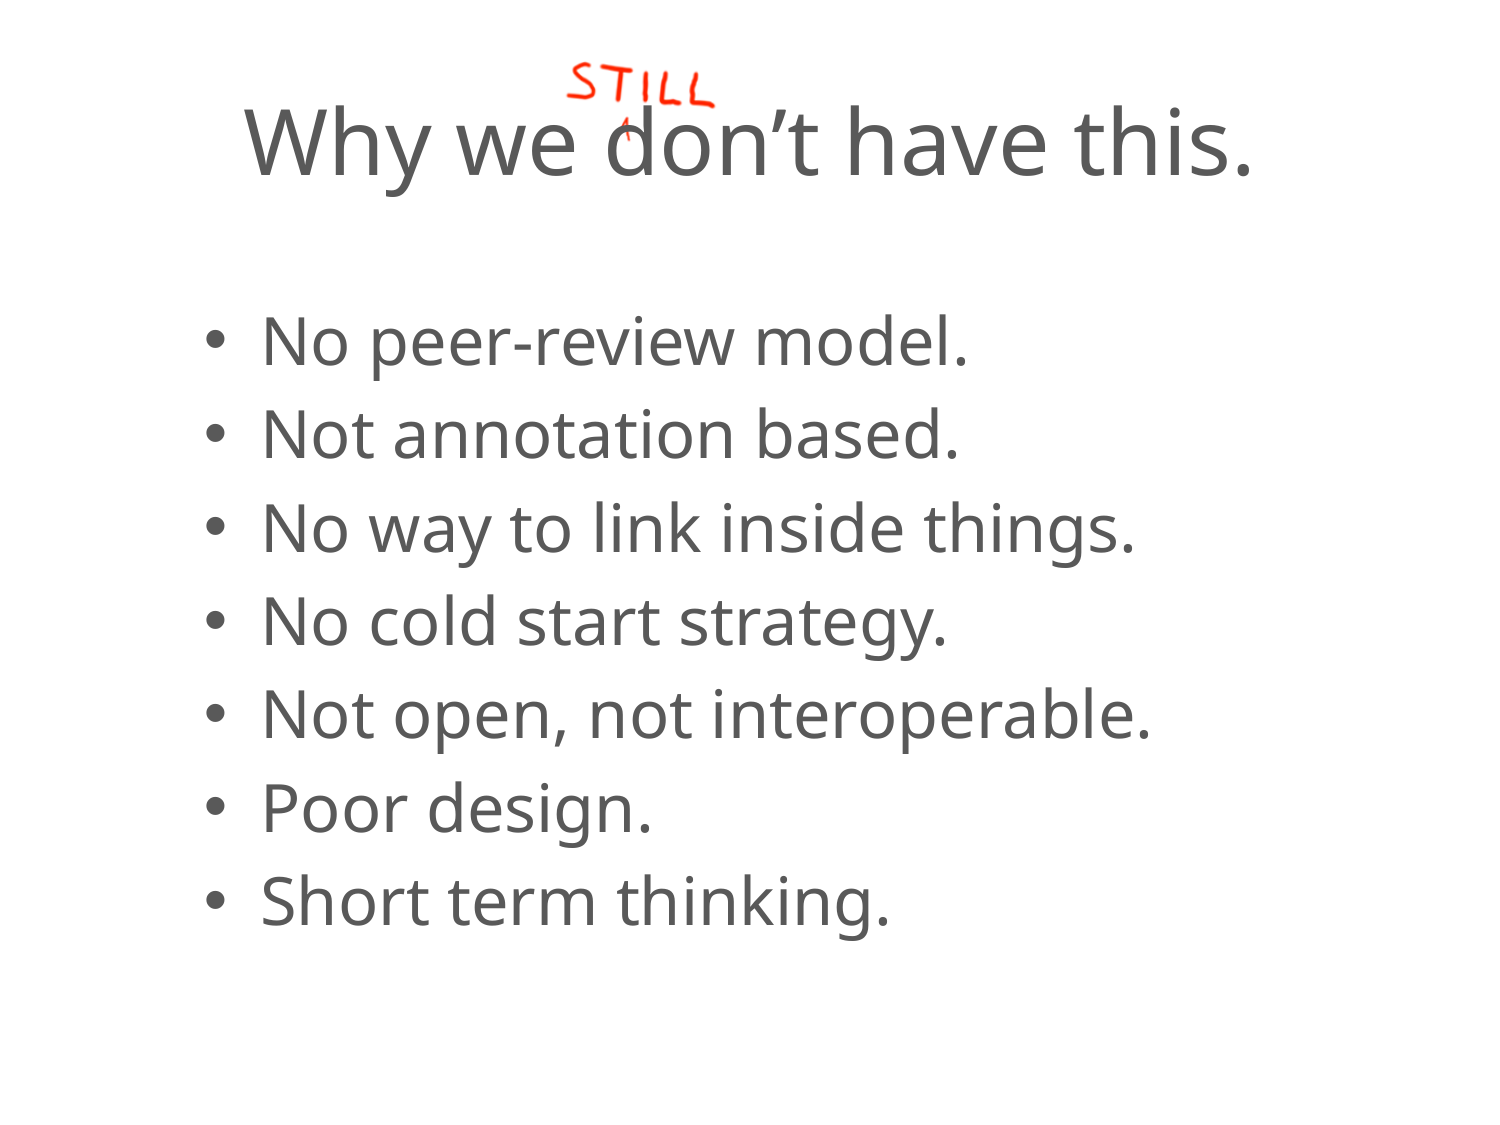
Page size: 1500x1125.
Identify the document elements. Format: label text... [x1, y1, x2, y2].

list No peer-review model. Not annotation based. No way to link inside things. No cold start strategy. Not open, not interoperable. Poor design. Short term thinking. [188, 291, 1361, 1034]
picture [554, 47, 725, 149]
title Why we don’t have this. [75, 45, 1425, 233]
